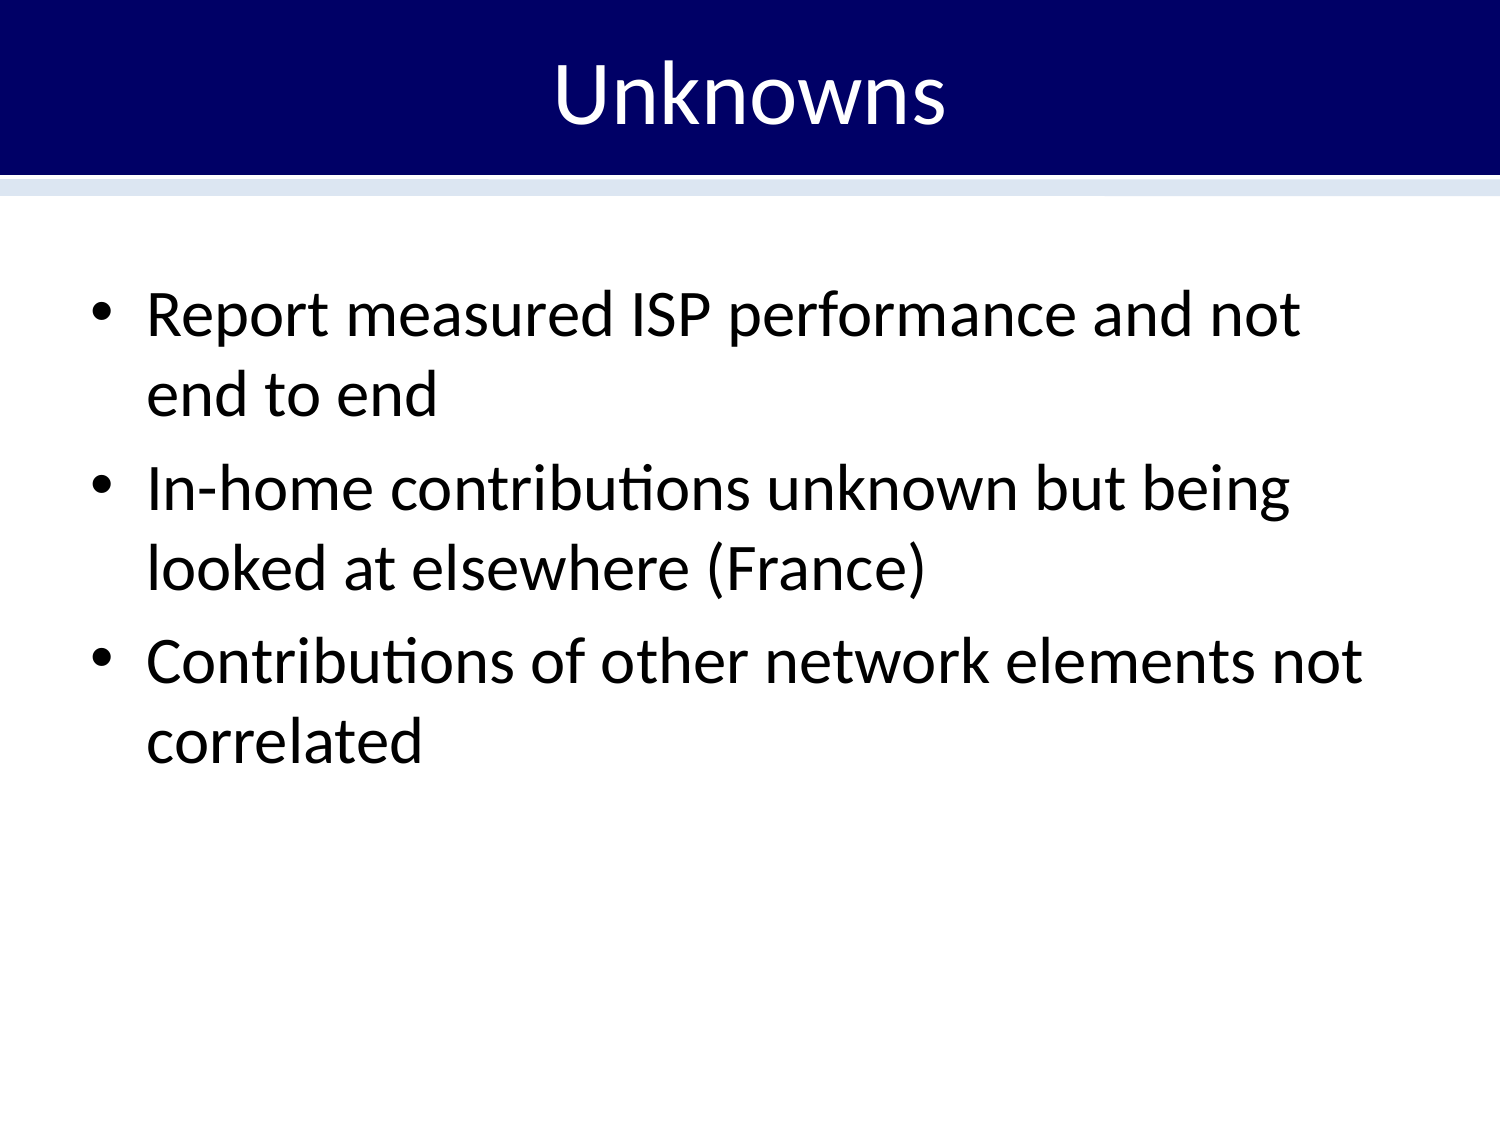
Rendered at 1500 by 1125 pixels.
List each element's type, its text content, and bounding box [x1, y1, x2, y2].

list Report measured ISP performance and not end to end In-home contributions unknown but being looked at elsewhere (France) Contributions of other network elements not correlated [75, 262, 1425, 1005]
title Unknowns [75, 0, 1425, 182]
